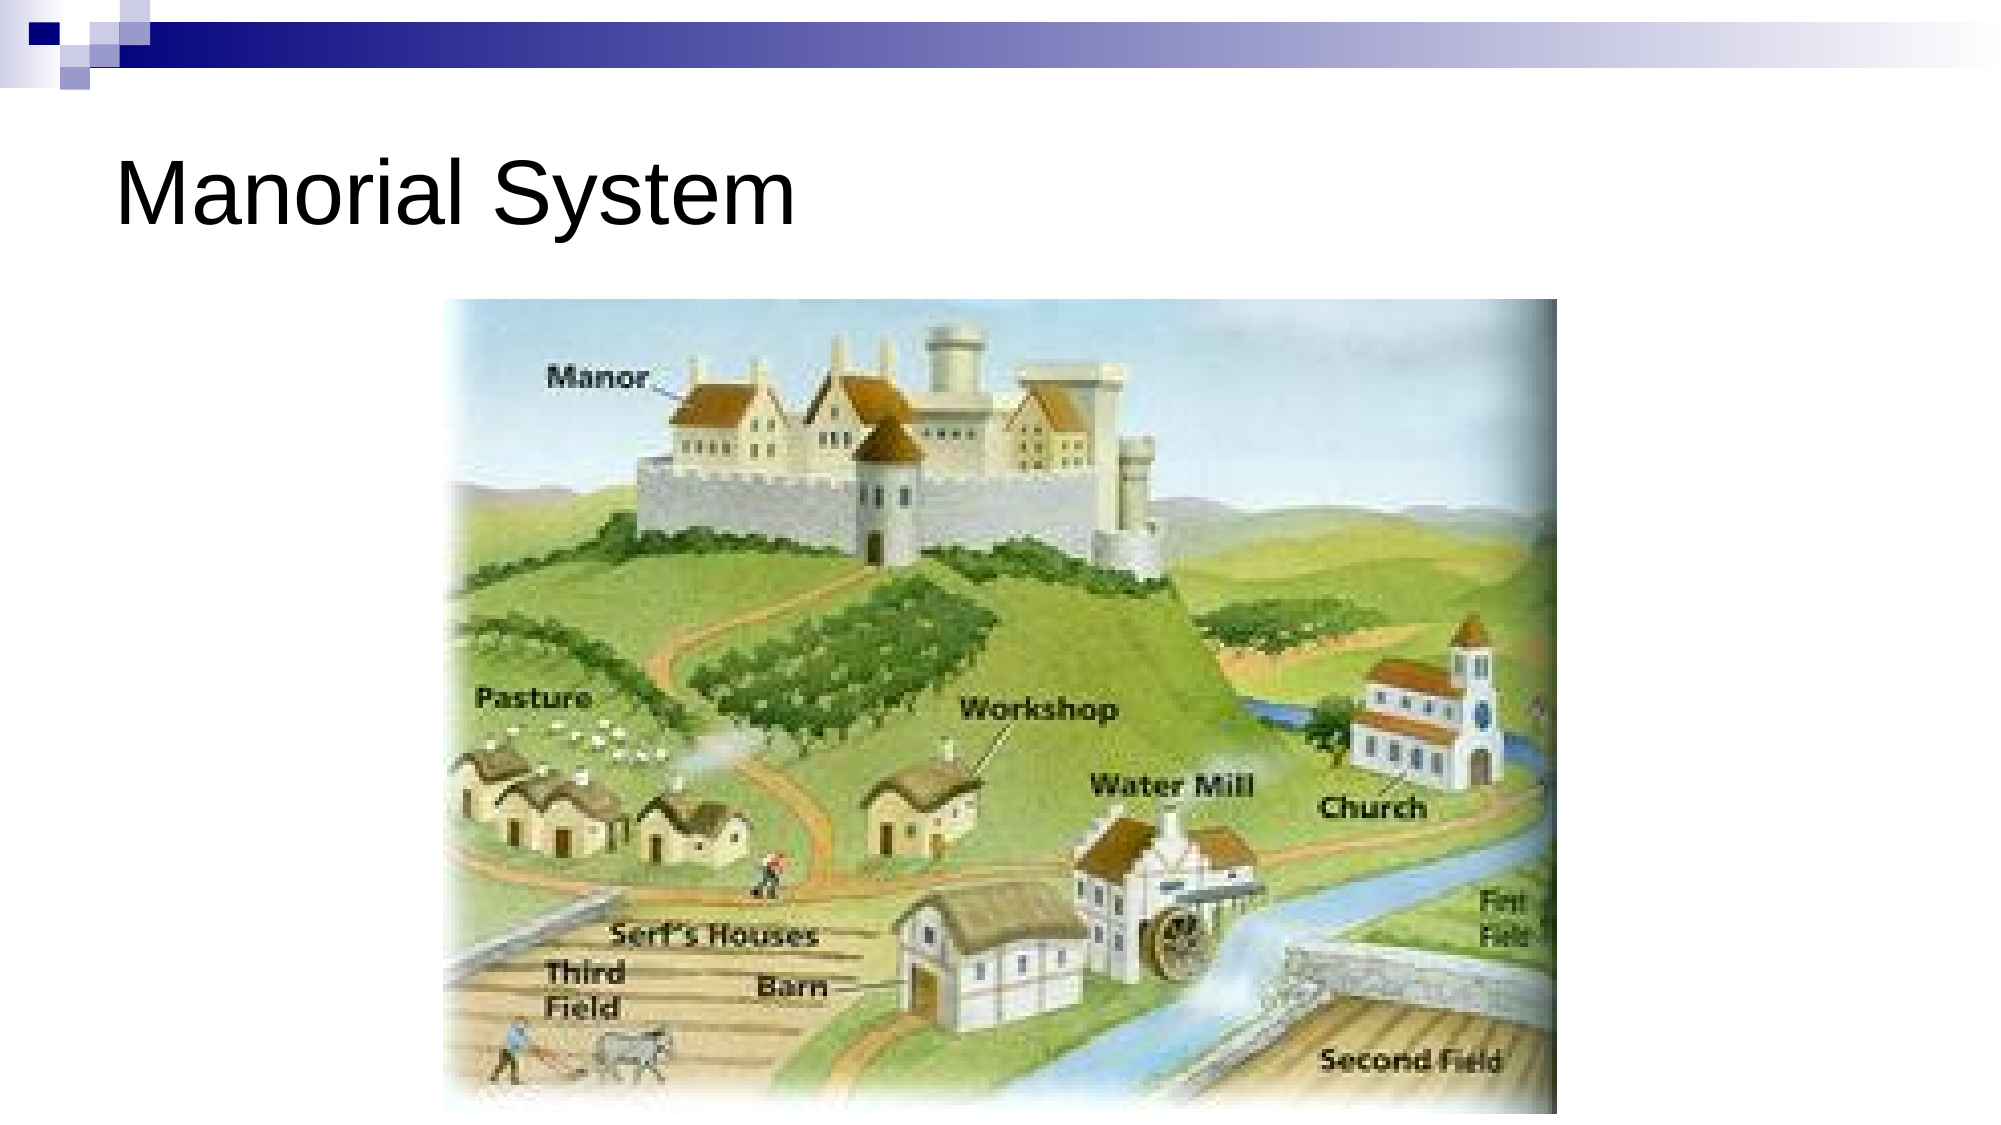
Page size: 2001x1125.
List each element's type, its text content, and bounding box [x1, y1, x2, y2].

title Manorial System [99, 75, 1900, 300]
picture [443, 299, 1557, 1114]
